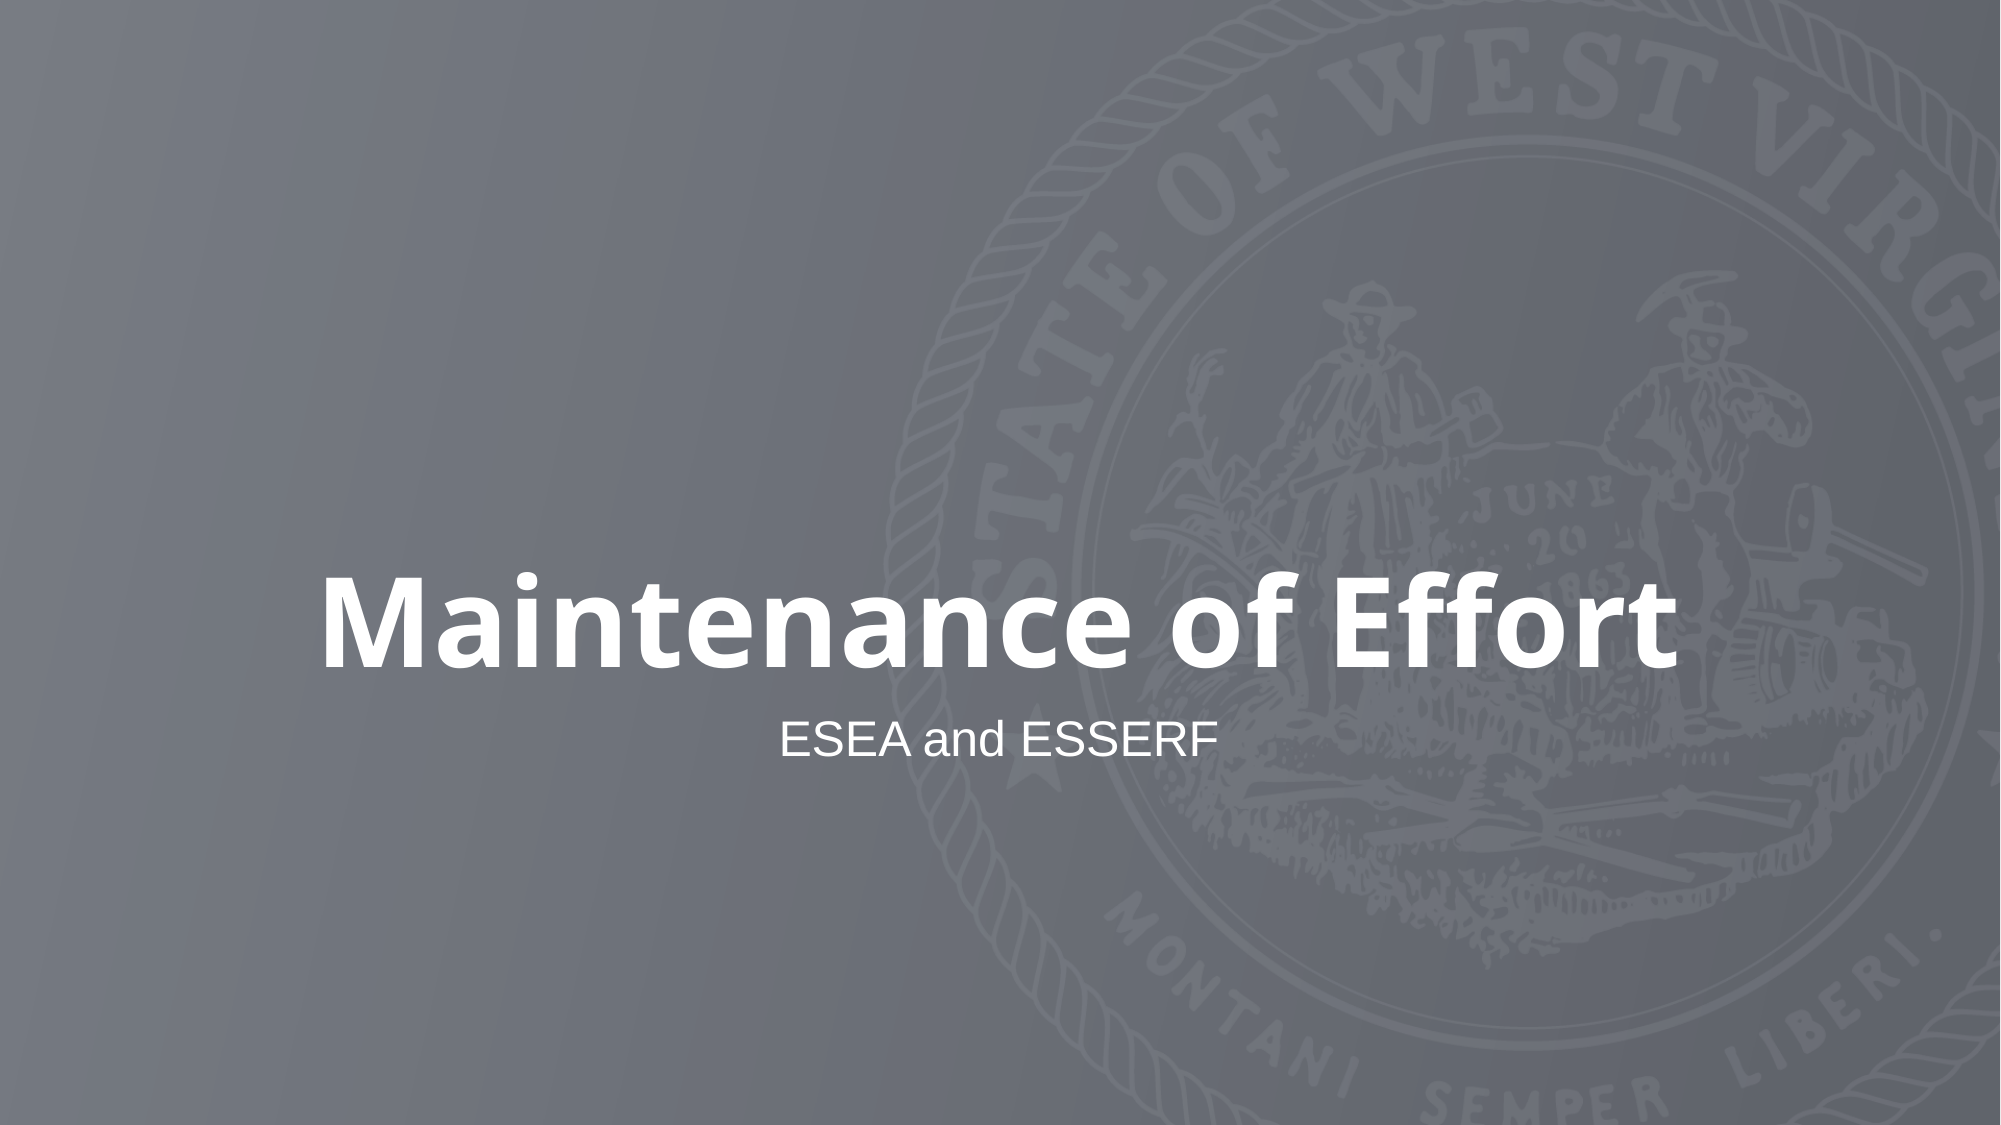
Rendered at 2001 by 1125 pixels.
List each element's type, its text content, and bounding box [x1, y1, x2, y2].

picture [0, 0, 2001, 1125]
title Maintenance of Effort [136, 233, 1862, 702]
list ESEA and ESSERF [136, 706, 1862, 953]
